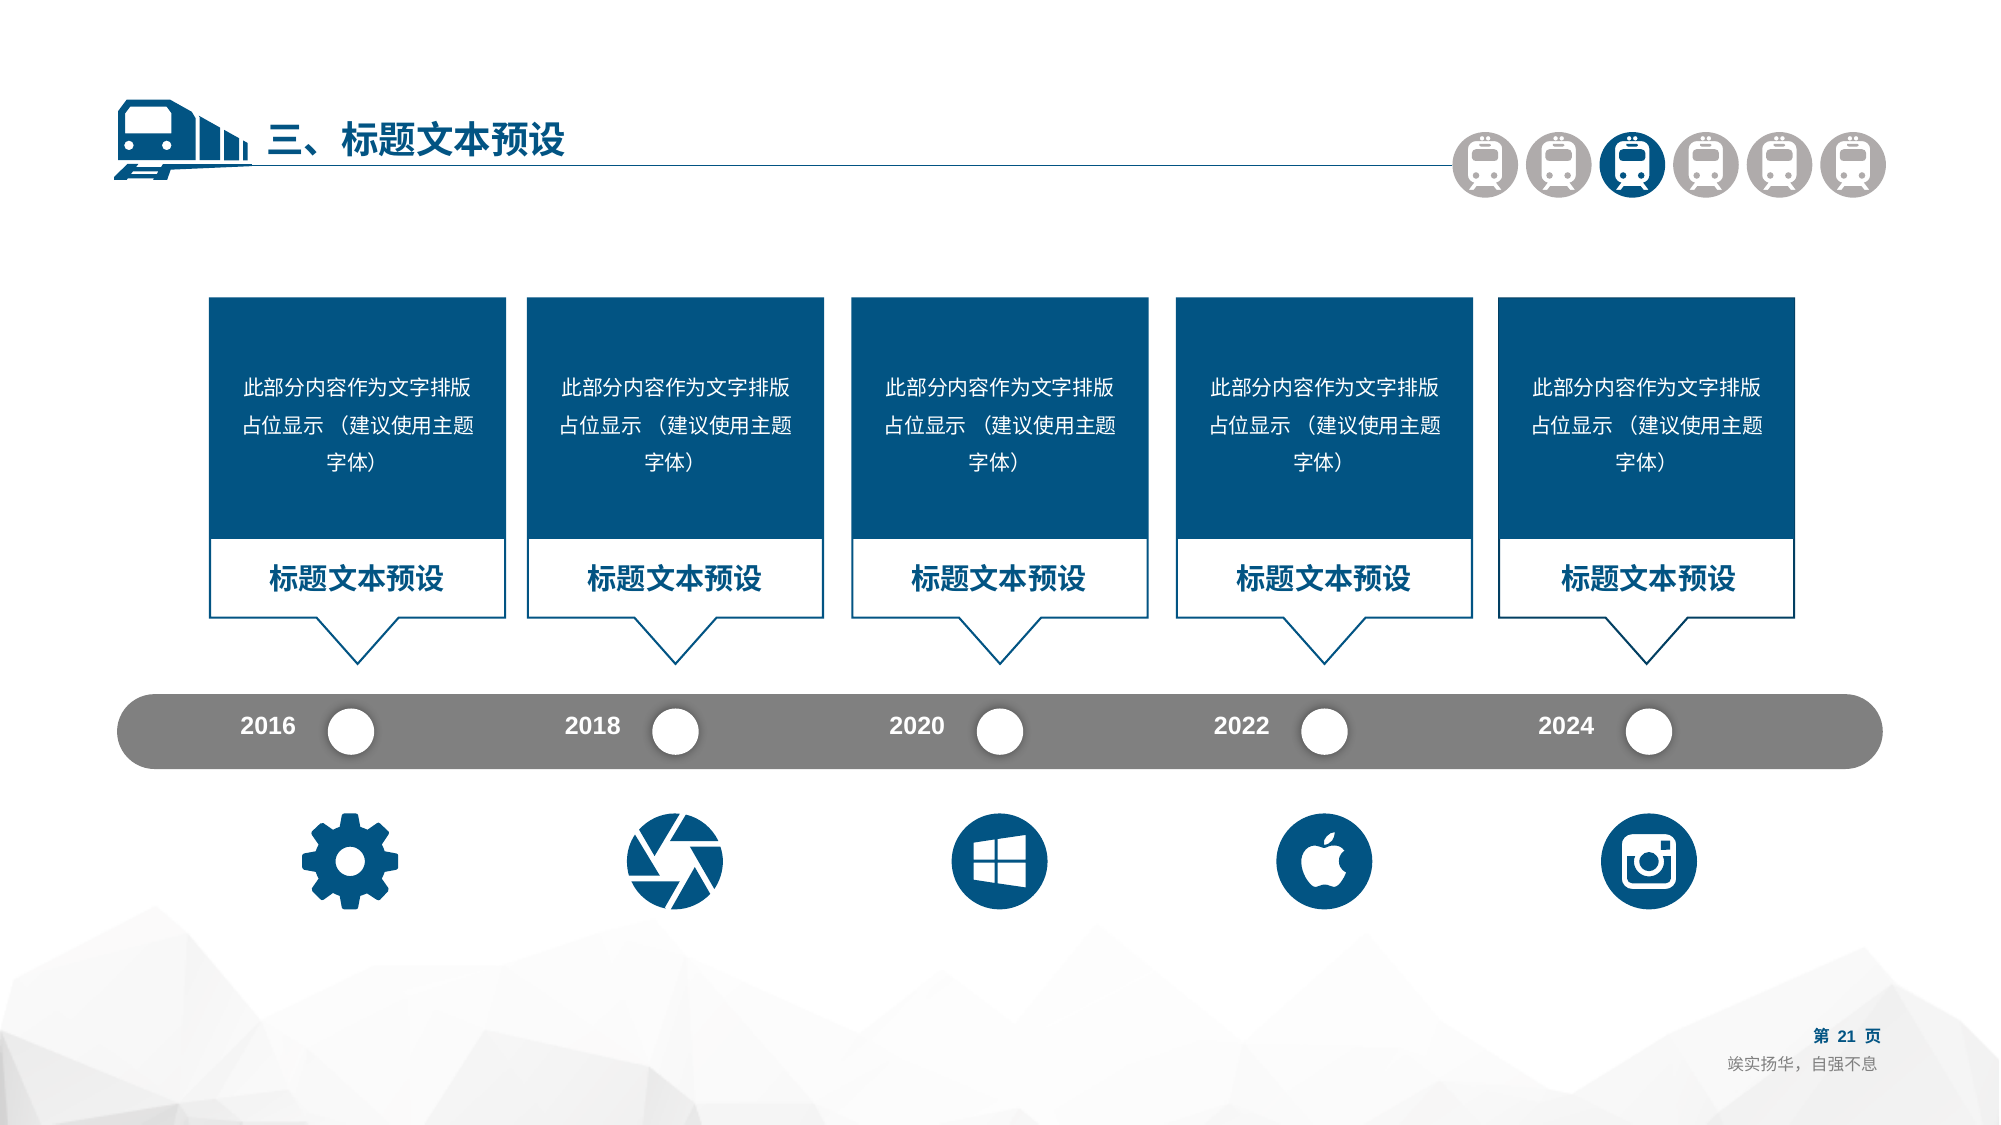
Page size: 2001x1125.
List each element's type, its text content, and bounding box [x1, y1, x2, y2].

text_box 此部分内容作为文字排版占位显示 （建议使用主题字体） [527, 297, 824, 540]
text_box 标题文本预设 [851, 539, 1147, 617]
text_box 标题文本预设 [1176, 539, 1473, 617]
text_box [670, 867, 711, 910]
text_box [116, 693, 1884, 771]
text_box 标题文本预设 [1501, 539, 1797, 617]
text_box [669, 814, 719, 842]
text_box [1186, 702, 1348, 761]
text_box [526, 297, 825, 666]
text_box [1511, 702, 1673, 761]
text_box [689, 846, 723, 890]
text_box [626, 834, 660, 876]
text_box [208, 297, 507, 666]
text_box [951, 813, 1048, 910]
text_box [537, 702, 699, 761]
text_box 此部分内容作为文字排版占位显示 （建议使用主题字体） [851, 297, 1149, 540]
text_box 此部分内容作为文字排版占位显示 （建议使用主题字体） [1176, 297, 1473, 539]
text_box 标题文本预设 [527, 539, 823, 617]
text_box [1276, 813, 1373, 910]
text_box 此部分内容作为文字排版占位显示 （建议使用主题字体） [1498, 297, 1795, 540]
text_box 标题文本预设 [210, 539, 506, 617]
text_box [862, 702, 1024, 761]
text_box [631, 881, 680, 909]
text_box [1498, 540, 1796, 666]
text_box 此部分内容作为文字排版占位显示 （建议使用主题字体） [209, 297, 506, 540]
footer 竢实扬华，自强不息 [1727, 1055, 1882, 1076]
text_box [851, 540, 1149, 666]
slide_number 第 21 页 [1727, 1023, 1882, 1048]
text_box [1601, 813, 1698, 910]
list 三、标题文本预设 [266, 121, 790, 163]
text_box [302, 813, 399, 910]
text_box [639, 813, 680, 857]
text_box [1175, 297, 1474, 666]
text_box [213, 702, 375, 761]
